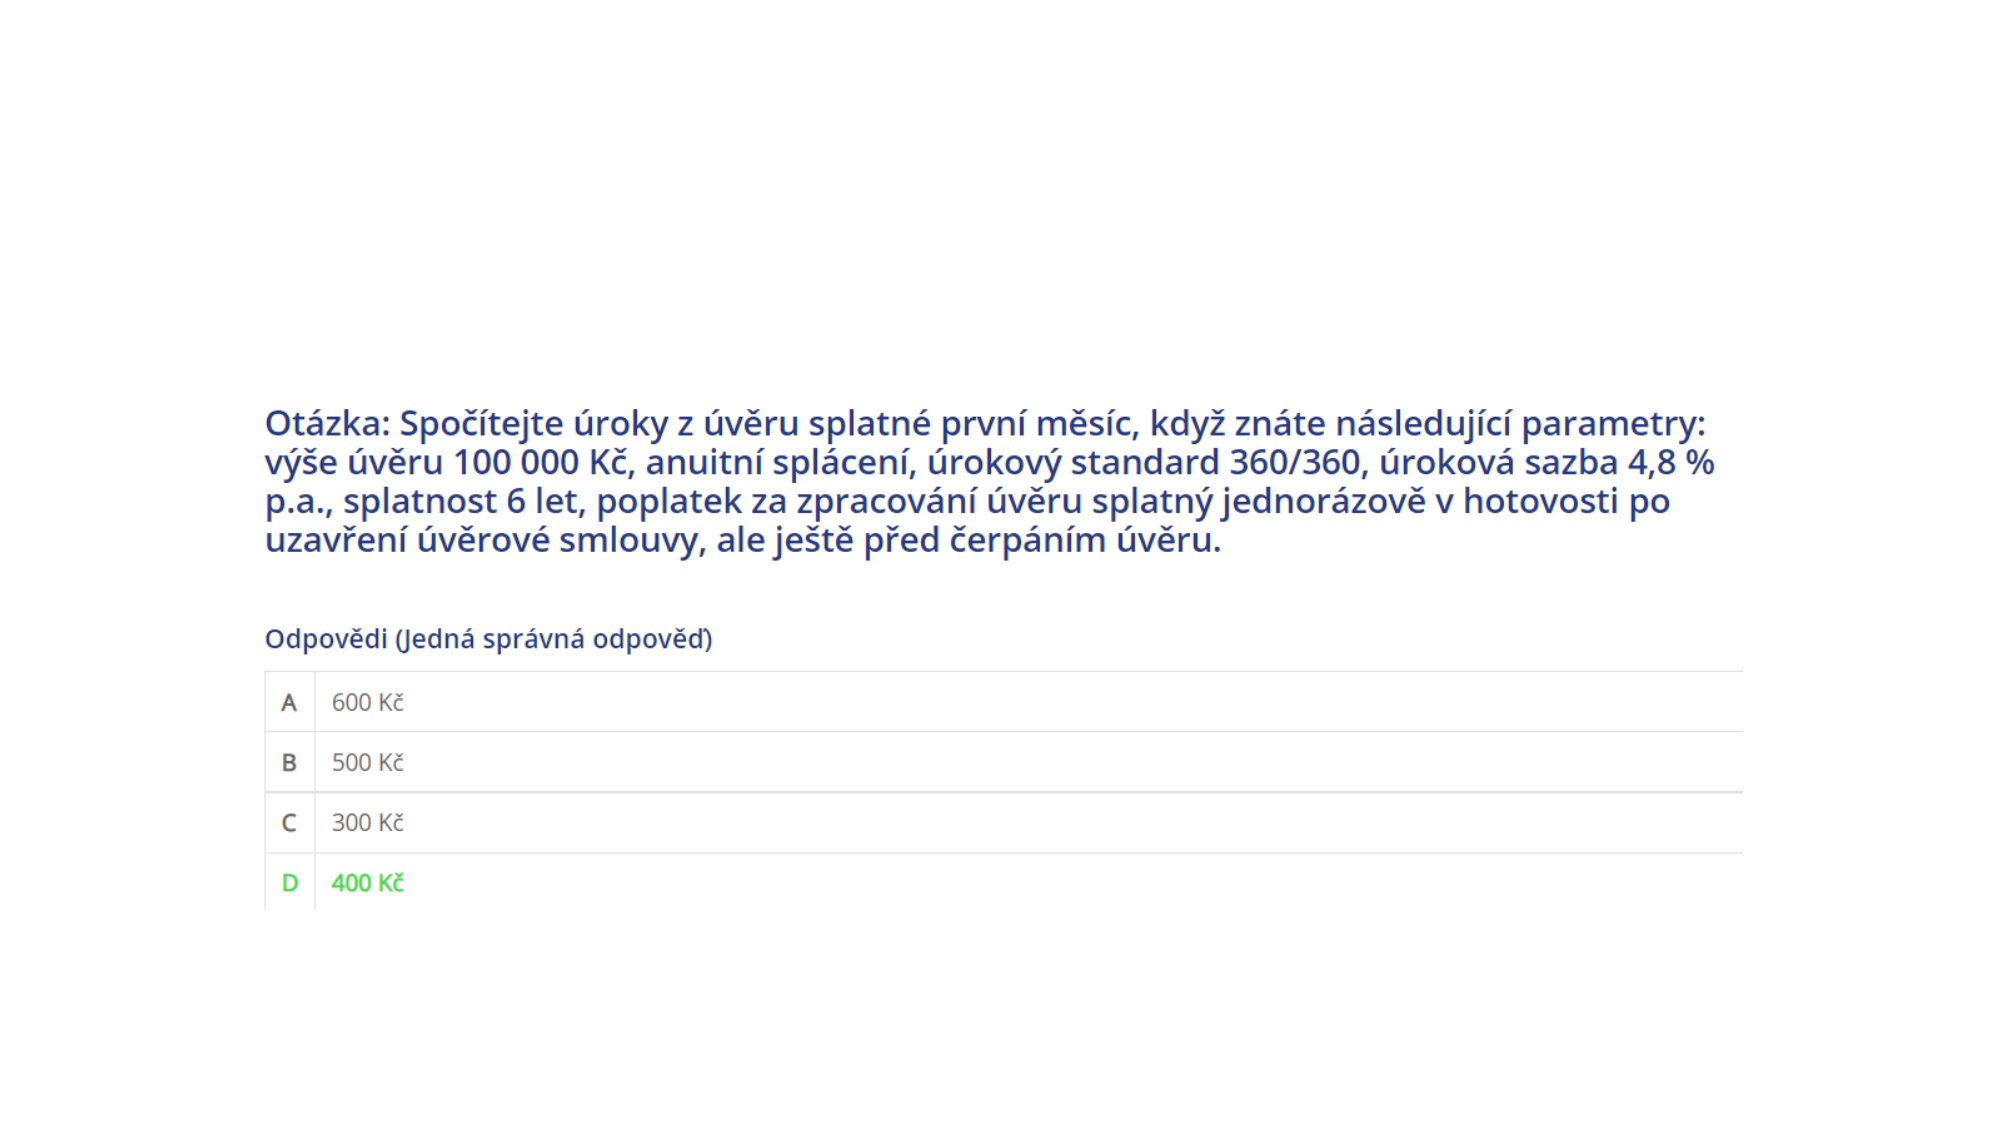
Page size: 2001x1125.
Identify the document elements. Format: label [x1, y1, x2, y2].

list [257, 403, 1743, 910]
